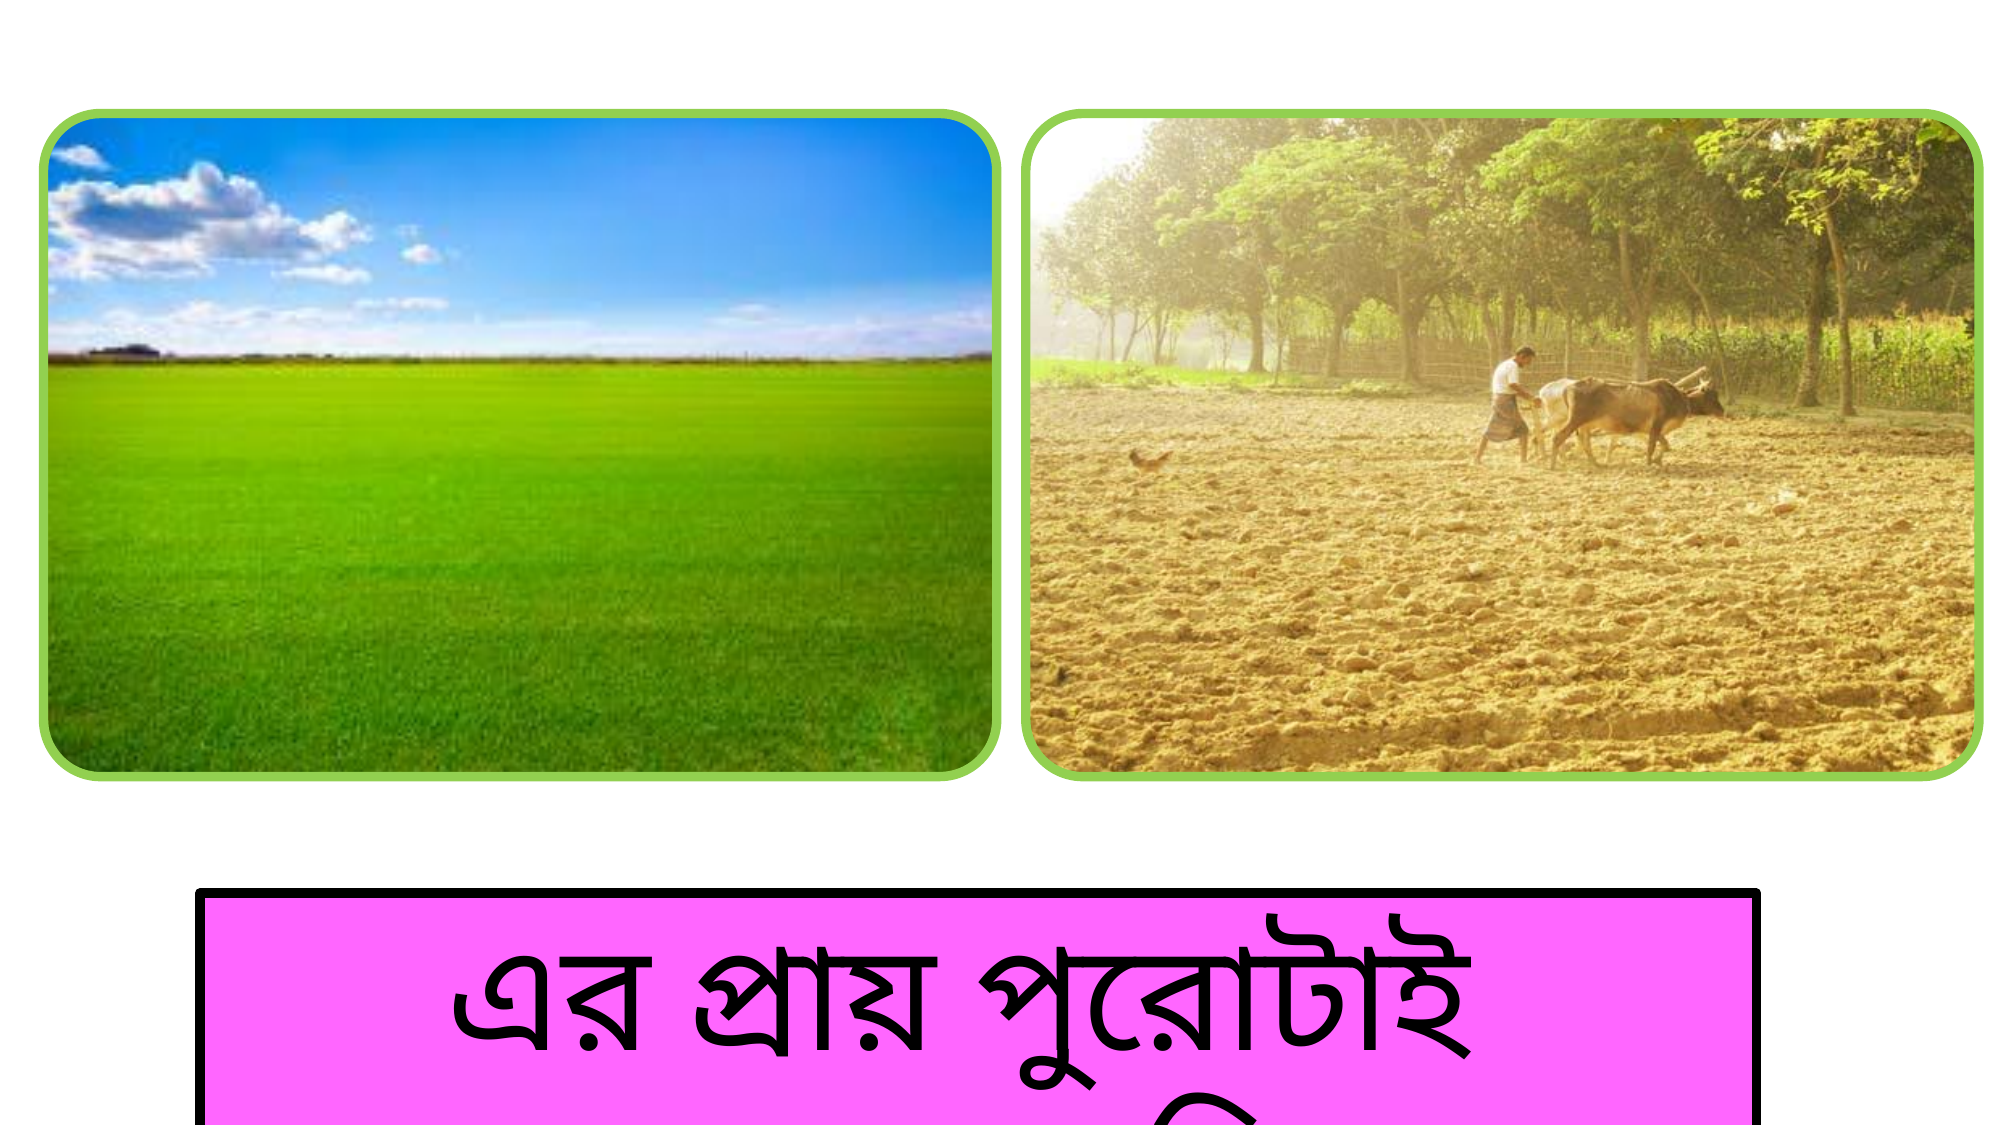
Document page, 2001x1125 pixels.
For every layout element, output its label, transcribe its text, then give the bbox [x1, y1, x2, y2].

text_box এর প্রায় পুরোটাই সমতলভূমি [199, 893, 1757, 1125]
picture [1025, 113, 1979, 777]
picture [43, 113, 997, 777]
